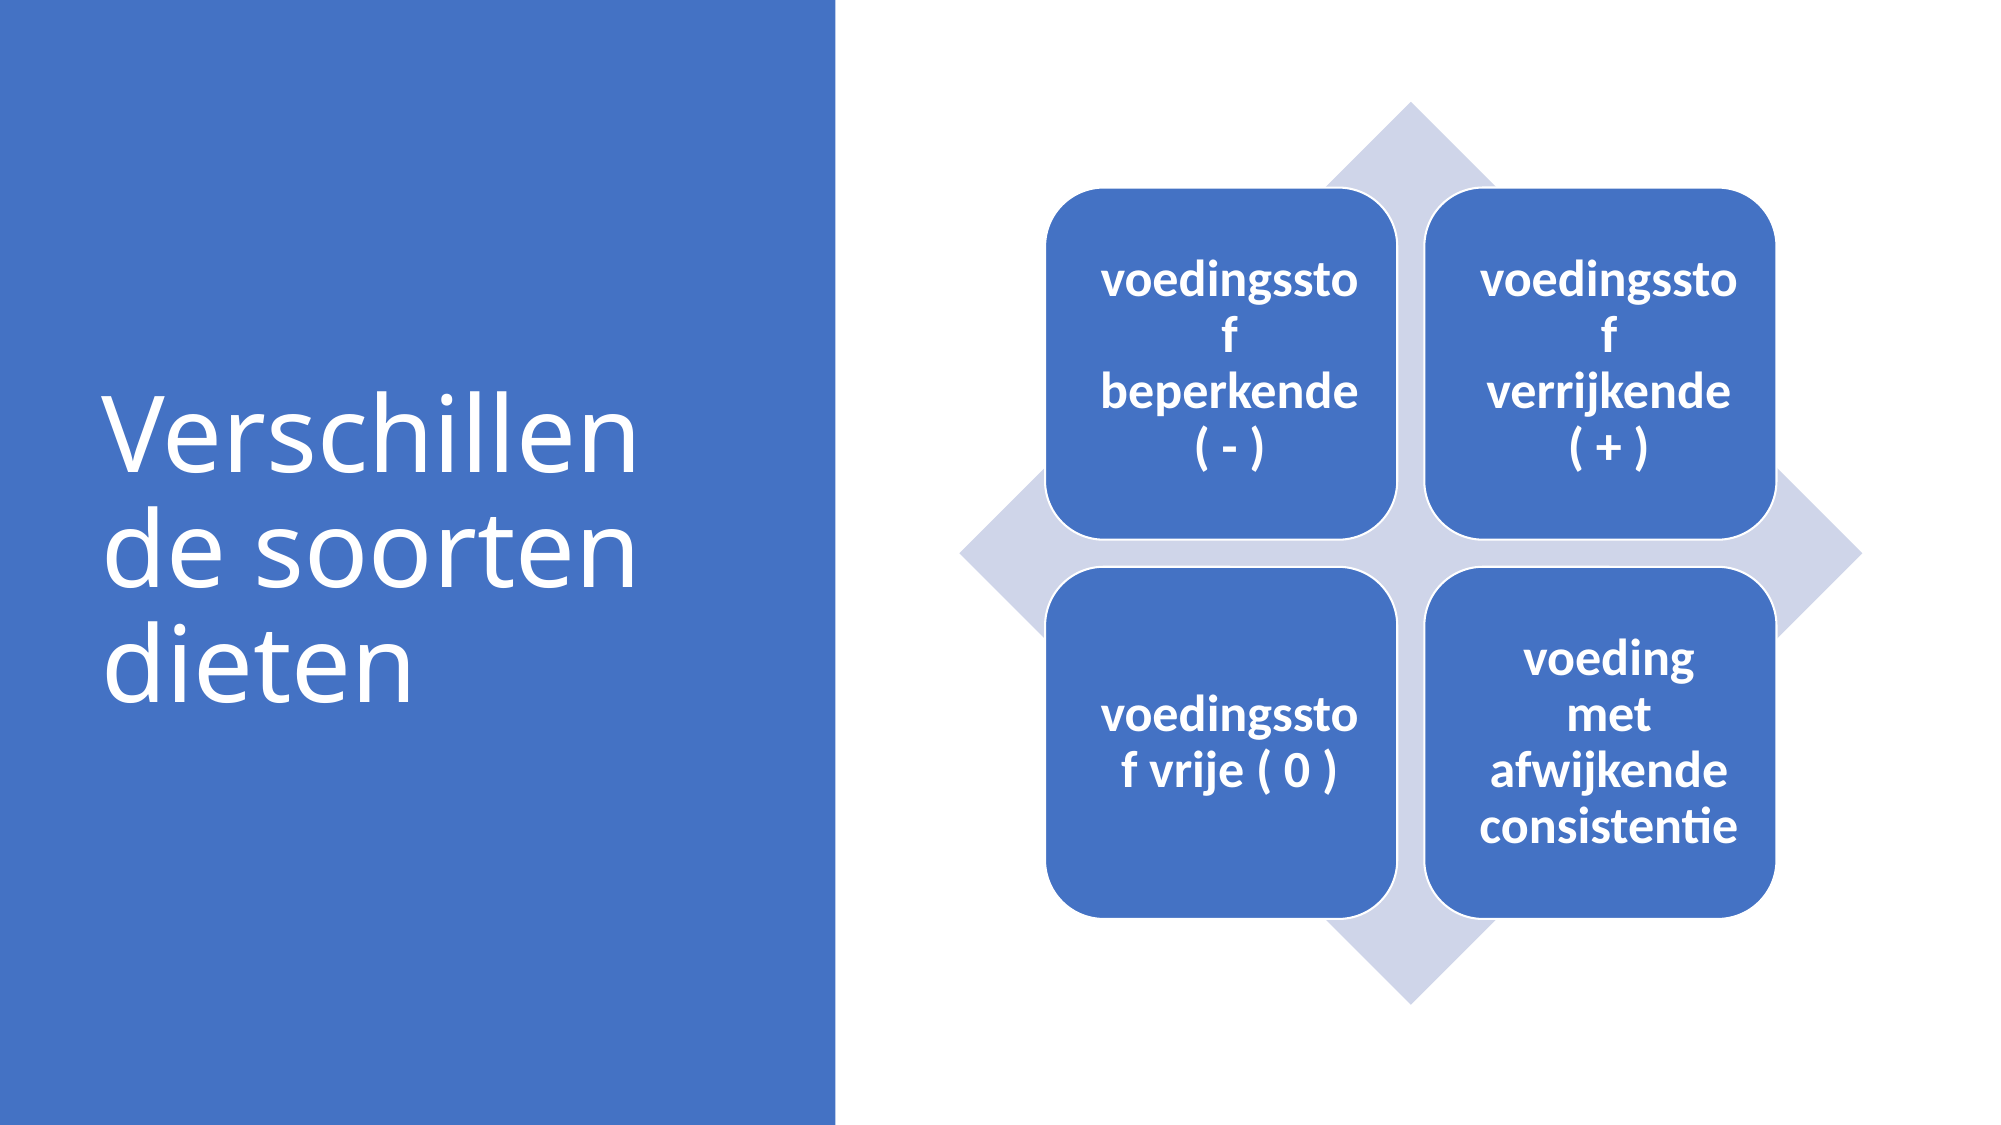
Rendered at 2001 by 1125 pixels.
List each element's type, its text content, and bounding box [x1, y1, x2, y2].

title Verschillende soorten dieten [86, 101, 711, 1005]
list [897, 101, 1925, 1005]
text_box [0, 0, 836, 1125]
